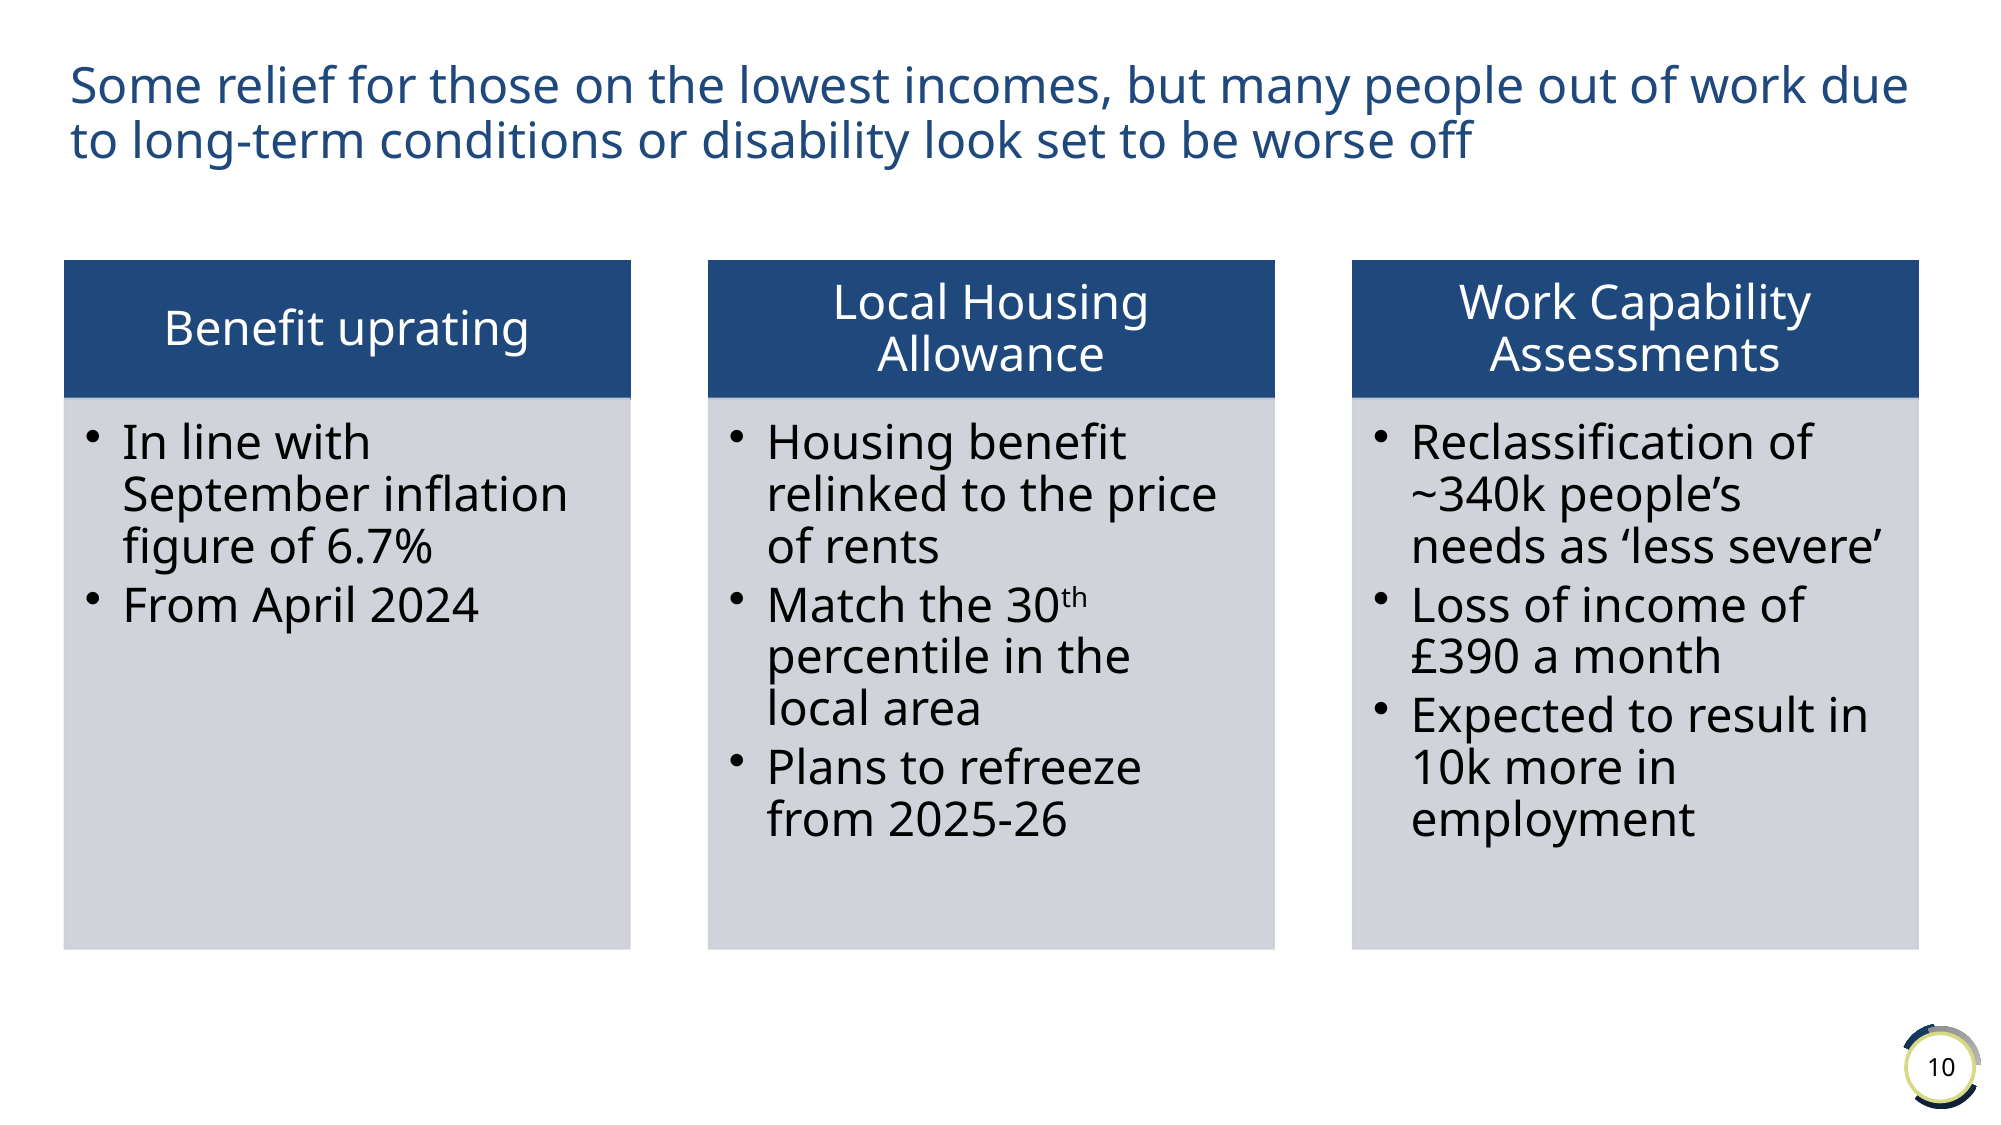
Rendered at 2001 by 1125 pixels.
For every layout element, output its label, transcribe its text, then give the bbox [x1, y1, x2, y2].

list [64, 247, 1919, 962]
title Some relief for those on the lowest incomes, but many people out of work due to long-term conditions or disability look set to be worse off [55, 41, 1928, 189]
